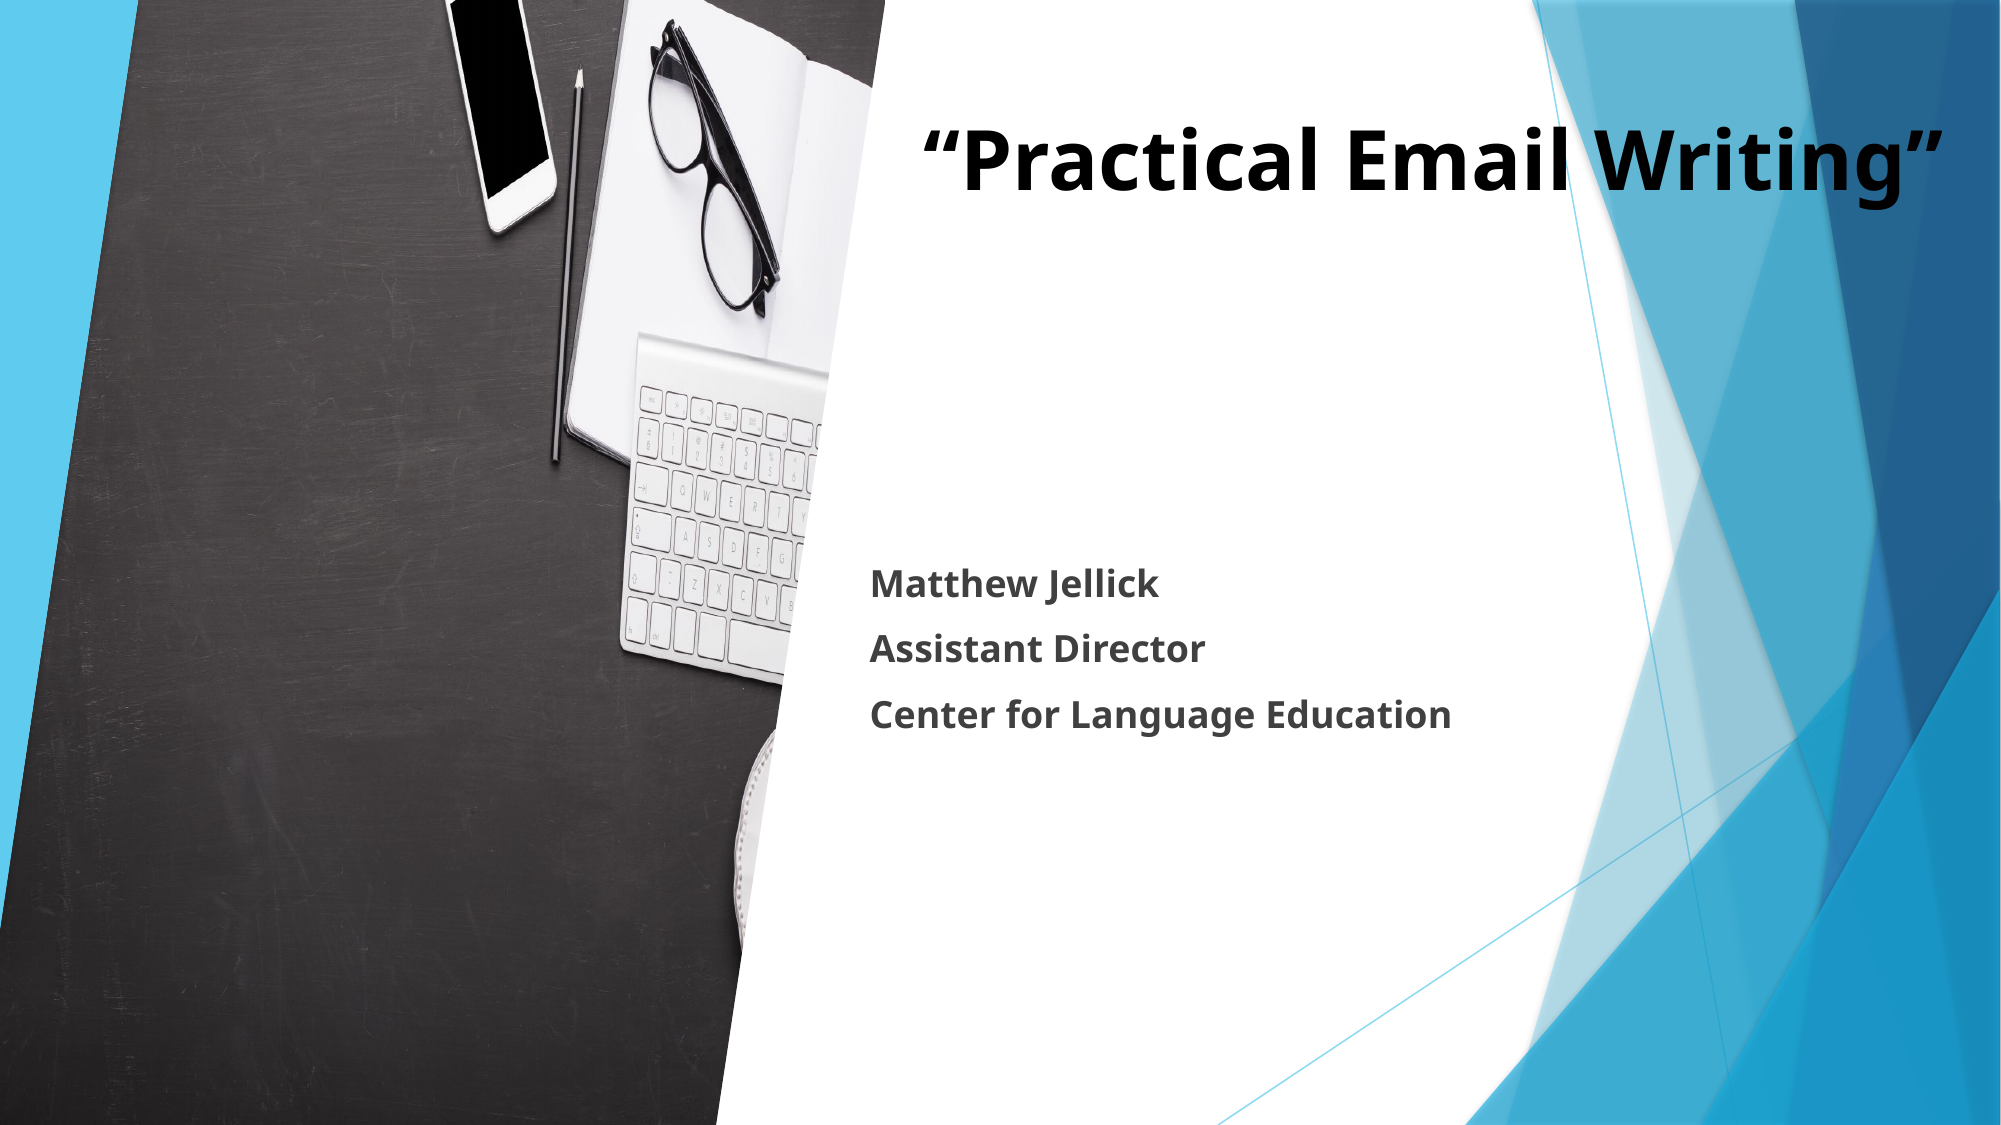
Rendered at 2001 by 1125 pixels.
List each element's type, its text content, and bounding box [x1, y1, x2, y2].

picture [0, 0, 886, 1125]
title “Practical Email Writing” [908, 99, 2000, 317]
list Matthew Jellick Assistant Director Center for Language Education [890, 354, 1522, 992]
